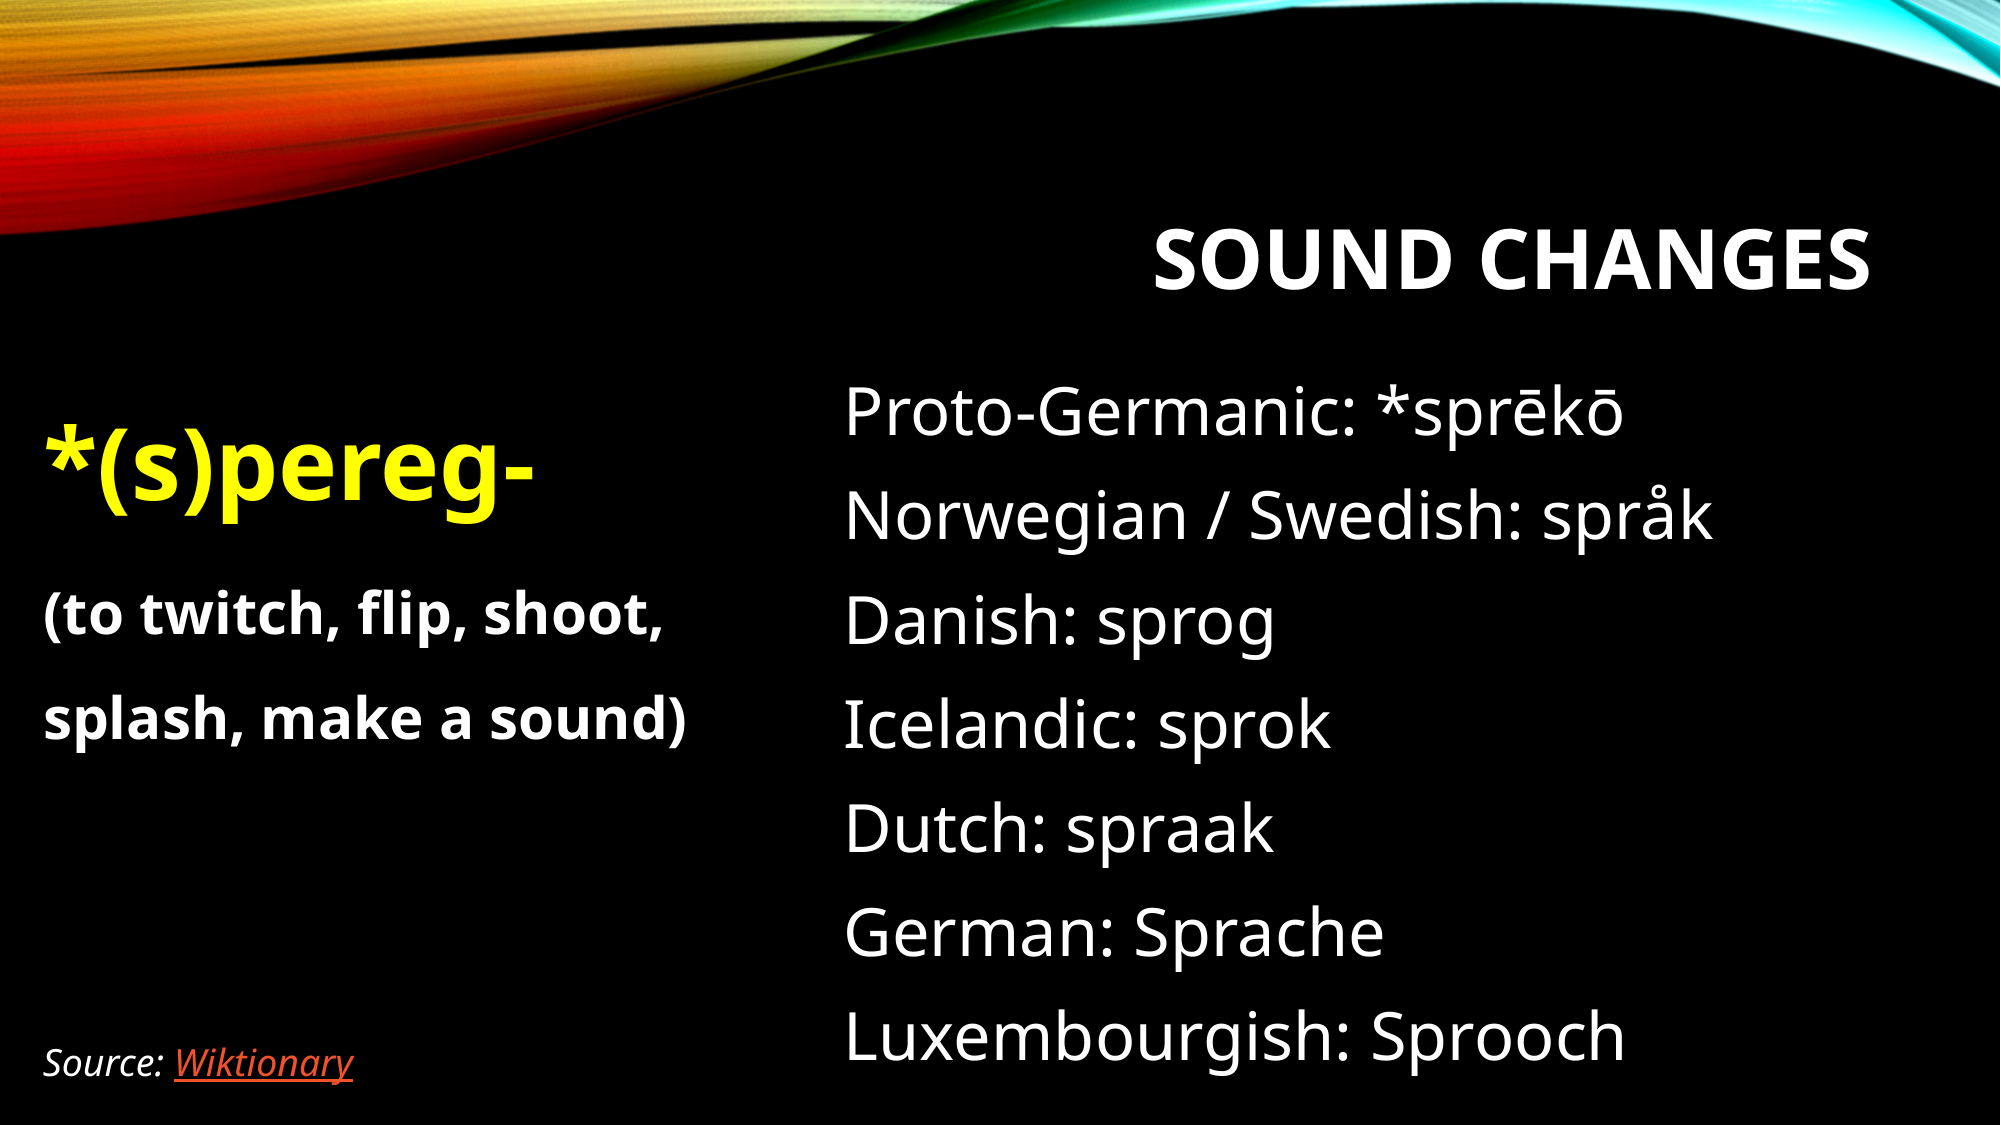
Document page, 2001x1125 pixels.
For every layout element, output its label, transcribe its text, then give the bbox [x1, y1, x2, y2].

text_box Source: Wiktionary [28, 1031, 404, 1098]
text_box Proto-Germanic: *sprēkō Norwegian / Swedish: språk Danish: sprog Icelandic: sprok Dutch: spraak German: Sprache Luxembourgish: Sprooch [828, 337, 1930, 1077]
picture [0, 0, 2000, 237]
list *(s)pereg- (to twitch, flip, shoot, splash, make a sound) [28, 333, 737, 783]
title Sound changes [382, 125, 1888, 338]
